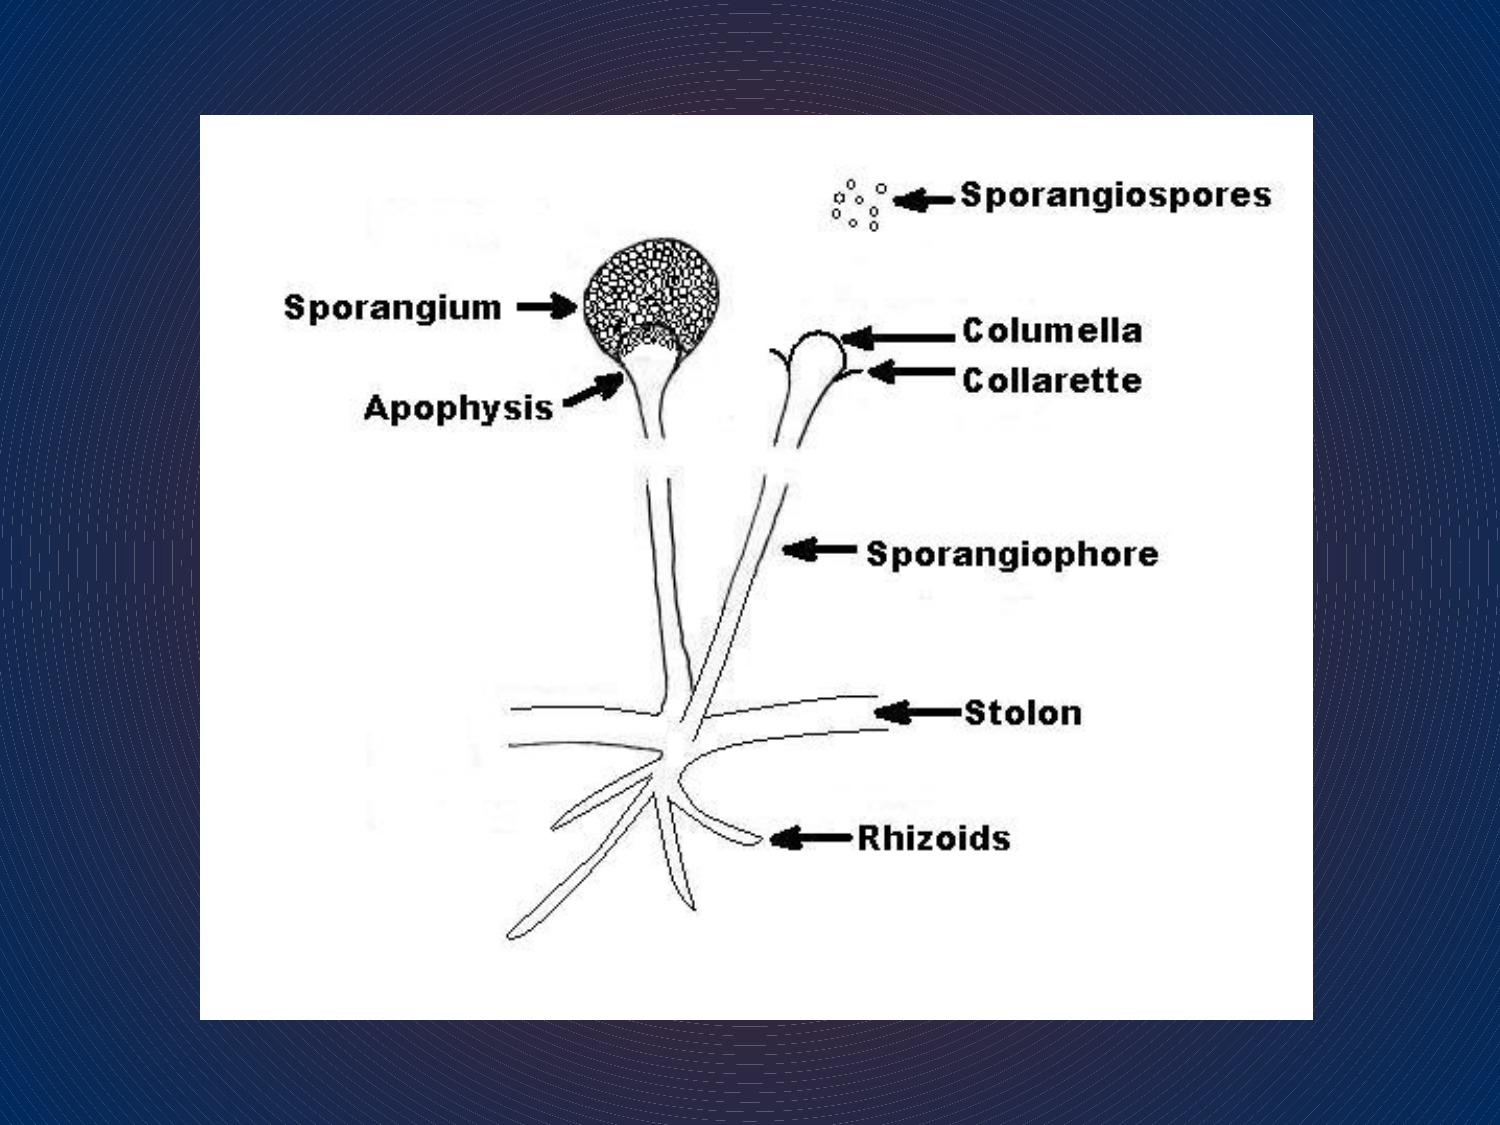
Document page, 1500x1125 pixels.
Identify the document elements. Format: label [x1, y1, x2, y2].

picture [199, 115, 1313, 1020]
